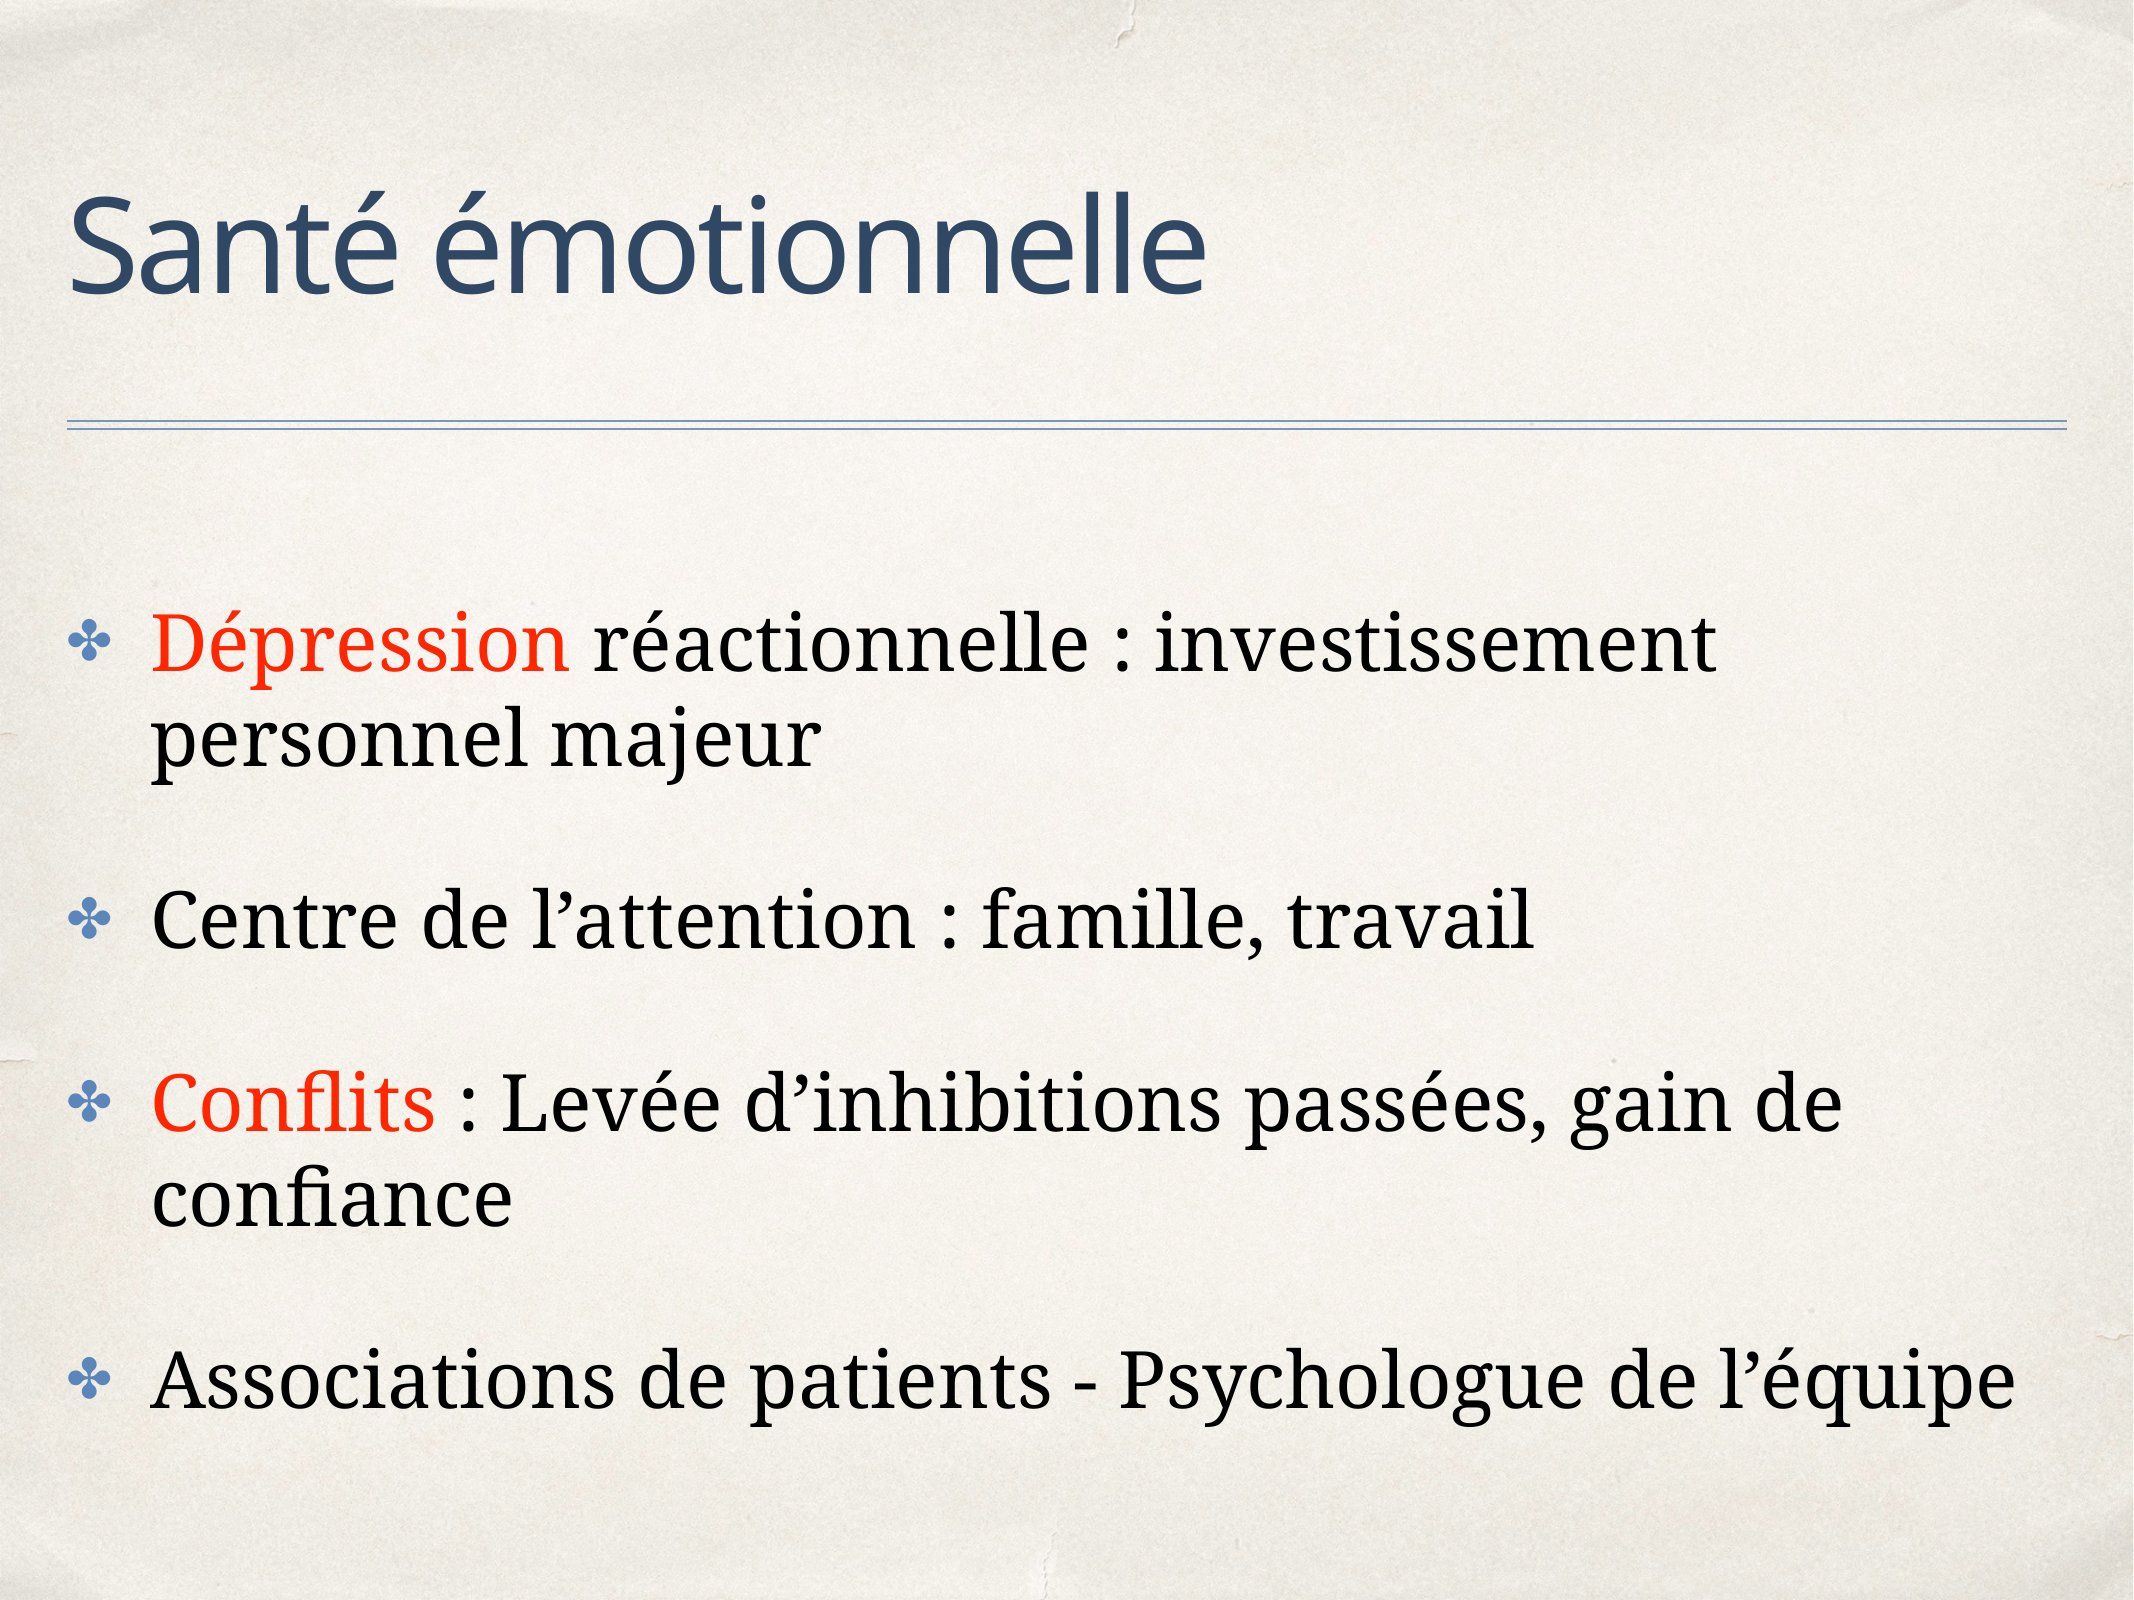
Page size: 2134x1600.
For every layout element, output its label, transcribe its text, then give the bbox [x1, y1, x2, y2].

list Dépression réactionnelle : investissement personnel majeur Centre de l’attention : famille, travail Conflits : Levée d’inhibitions passées, gain de confiance Associations de patients - Psychologue de l’équipe [57, 489, 2076, 1528]
title Santé émotionnelle [57, 72, 2076, 409]
picture [0, 0, 2134, 1600]
